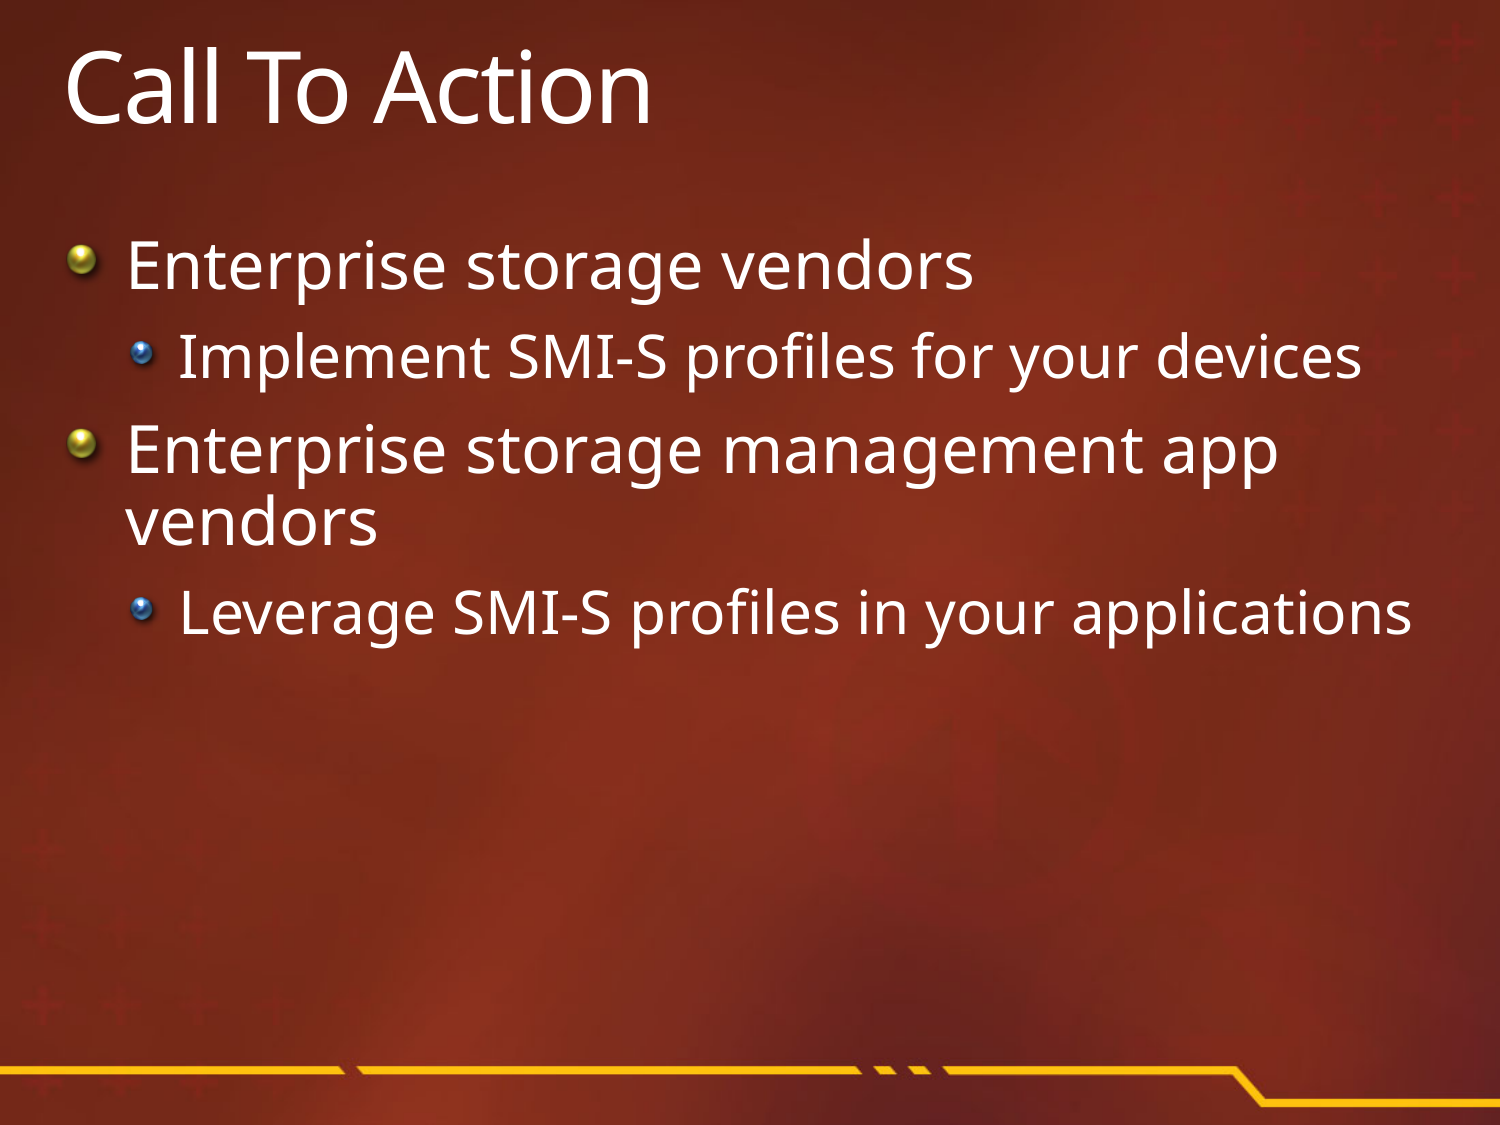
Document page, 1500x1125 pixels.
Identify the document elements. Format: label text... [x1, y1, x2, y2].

list Enterprise storage vendors Implement SMI-S profiles for your devices Enterprise storage management app vendors Leverage SMI-S profiles in your applications [62, 231, 1438, 654]
picture [0, 0, 1500, 1125]
title Call To Action [62, 37, 1438, 147]
